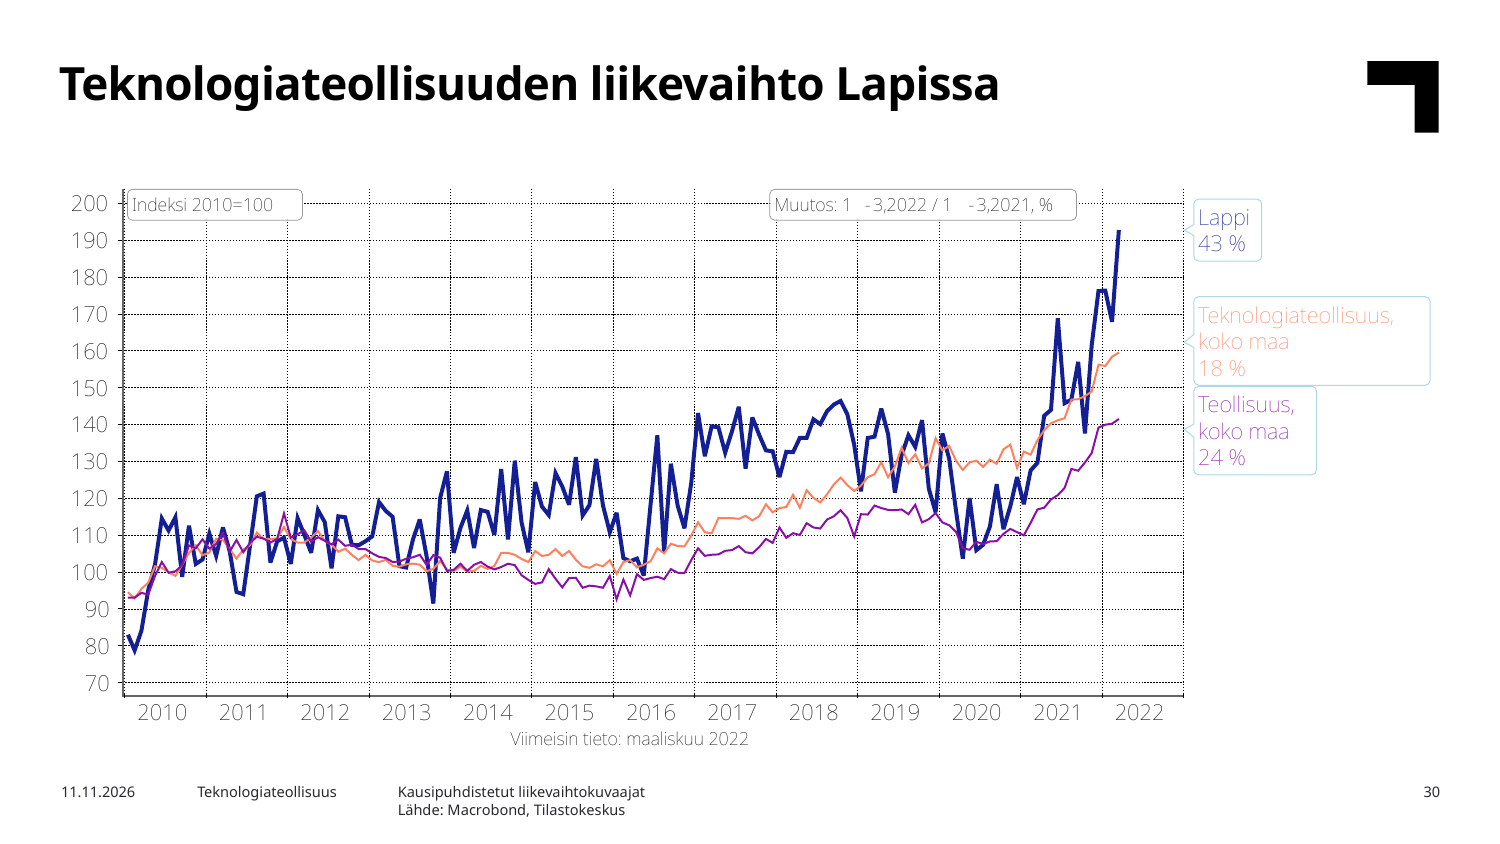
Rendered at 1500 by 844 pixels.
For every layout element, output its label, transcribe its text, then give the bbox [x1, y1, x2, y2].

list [62, 180, 1439, 763]
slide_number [46, 775, 182, 803]
slide_number 30 [1313, 775, 1456, 803]
list Teknologiateollisuuden liikevaihto Lapissa [41, 46, 1353, 153]
footer Teknologiateollisuus [182, 775, 382, 803]
list Kausipuhdistetut liikevaihtokuvaajat Lähde: Macrobond, Tilastokeskus [382, 775, 871, 803]
